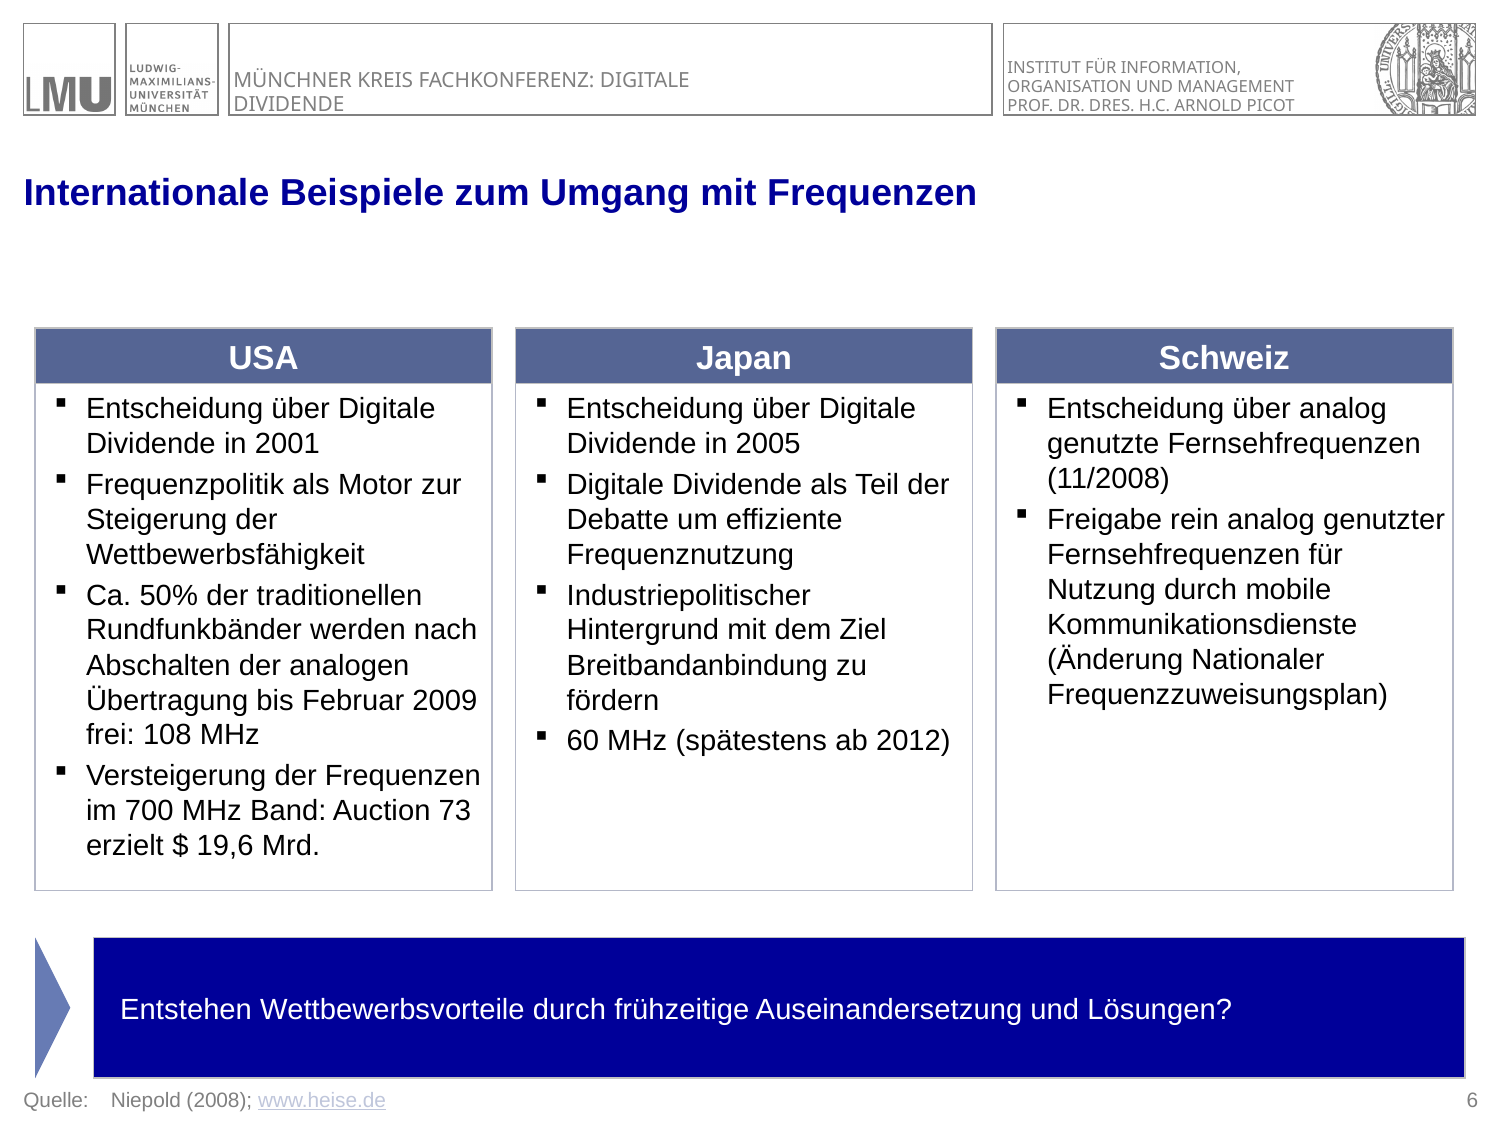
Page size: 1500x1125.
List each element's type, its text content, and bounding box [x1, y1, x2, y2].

text_box Japan [515, 328, 973, 384]
title Internationale Beispiele zum Umgang mit Frequenzen [23, 125, 1476, 214]
text_box Entstehen Wettbewerbsvorteile durch frühzeitige Auseinandersetzung und Lösungen? [93, 937, 1465, 1079]
text_box USA [35, 328, 493, 384]
text_box Entscheidung über Digitale Dividende in 2001 Frequenzpolitik als Motor zur Steigerung der Wettbewerbsfähigkeit Ca. 50% der traditionellen Rundfunkbänder werden nach Abschalten der analogen Übertragung bis Februar 2009 frei: 108 MHz Versteigerung der Frequenzen im 700 MHz Band: Auction 73 erzielt $ 19,6 Mrd. [35, 384, 493, 891]
picture [25, 63, 112, 113]
text_box Schweiz [996, 328, 1454, 384]
text_box Entscheidung über analog genutzte Fernsehfrequenzen (11/2008) Freigabe rein analog genutzter Fernsehfrequenzen für Nutzung durch mobile Kommunikationsdienste (Änderung Nationaler Frequenzzuweisungsplan) [996, 384, 1454, 891]
picture [129, 63, 216, 113]
text_box [35, 937, 71, 1079]
picture [1374, 24, 1475, 114]
text_box Entscheidung über Digitale Dividende in 2005 Digitale Dividende als Teil der Debatte um effiziente Frequenznutzung Industriepolitischer Hintergrund mit dem Ziel Breitbandanbindung zu fördern 60 MHz (spätestens ab 2012) [515, 384, 973, 891]
text_box Quelle: Niepold (2008); www.heise.de [23, 1086, 1341, 1112]
slide_number 5 [1436, 1085, 1479, 1112]
